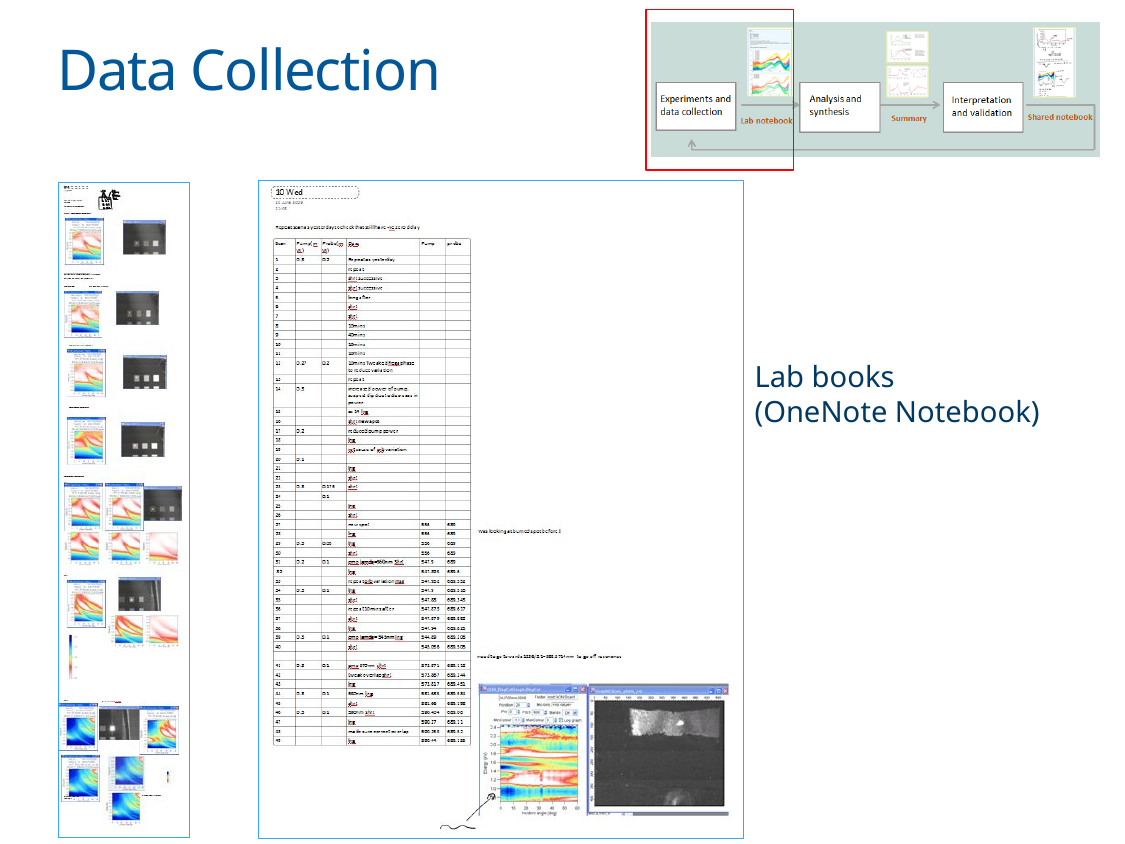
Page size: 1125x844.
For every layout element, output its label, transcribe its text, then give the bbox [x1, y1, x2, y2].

picture [58, 182, 190, 839]
picture [258, 180, 744, 839]
text_box Lab books (OneNote Notebook) [744, 352, 1056, 434]
text_box [645, 9, 794, 171]
picture [650, 22, 1100, 157]
title Data Collection [57, 41, 574, 139]
